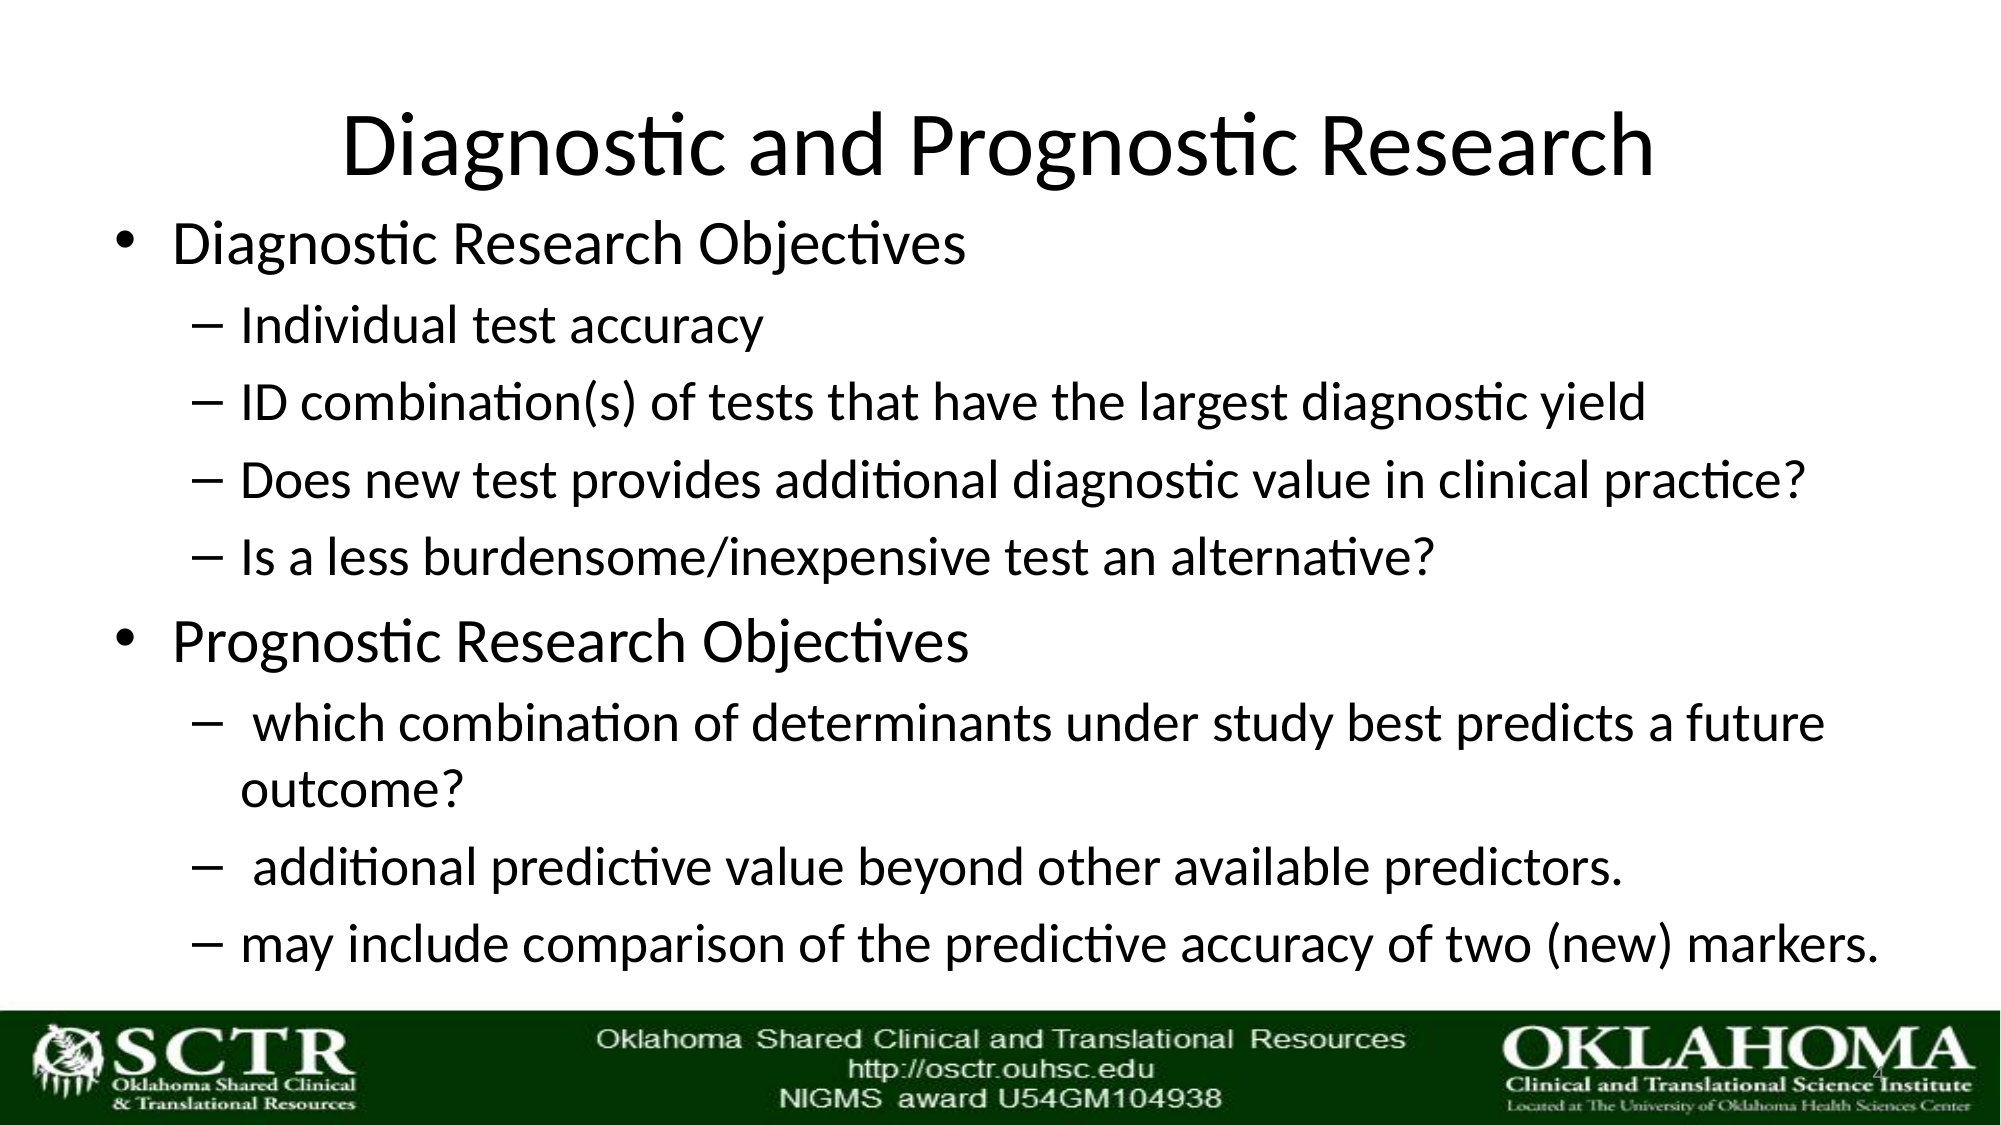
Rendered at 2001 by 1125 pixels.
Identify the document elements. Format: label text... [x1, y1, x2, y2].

picture [0, 0, 2001, 1125]
title Diagnostic and Prognostic Research [99, 45, 1900, 193]
slide_number 4 [1433, 1042, 1900, 1103]
list Diagnostic Research Objectives Individual test accuracy ID combination(s) of tests that have the largest diagnostic yield Does new test provides additional diagnostic value in clinical practice? Is a less burdensome/inexpensive test an alternative? Prognostic Research Objectives which combination of determinants under study best predicts a future outcome? additional predictive value beyond other available predictors. may include comparison of the predictive accuracy of two (new) markers. [99, 193, 1900, 1005]
